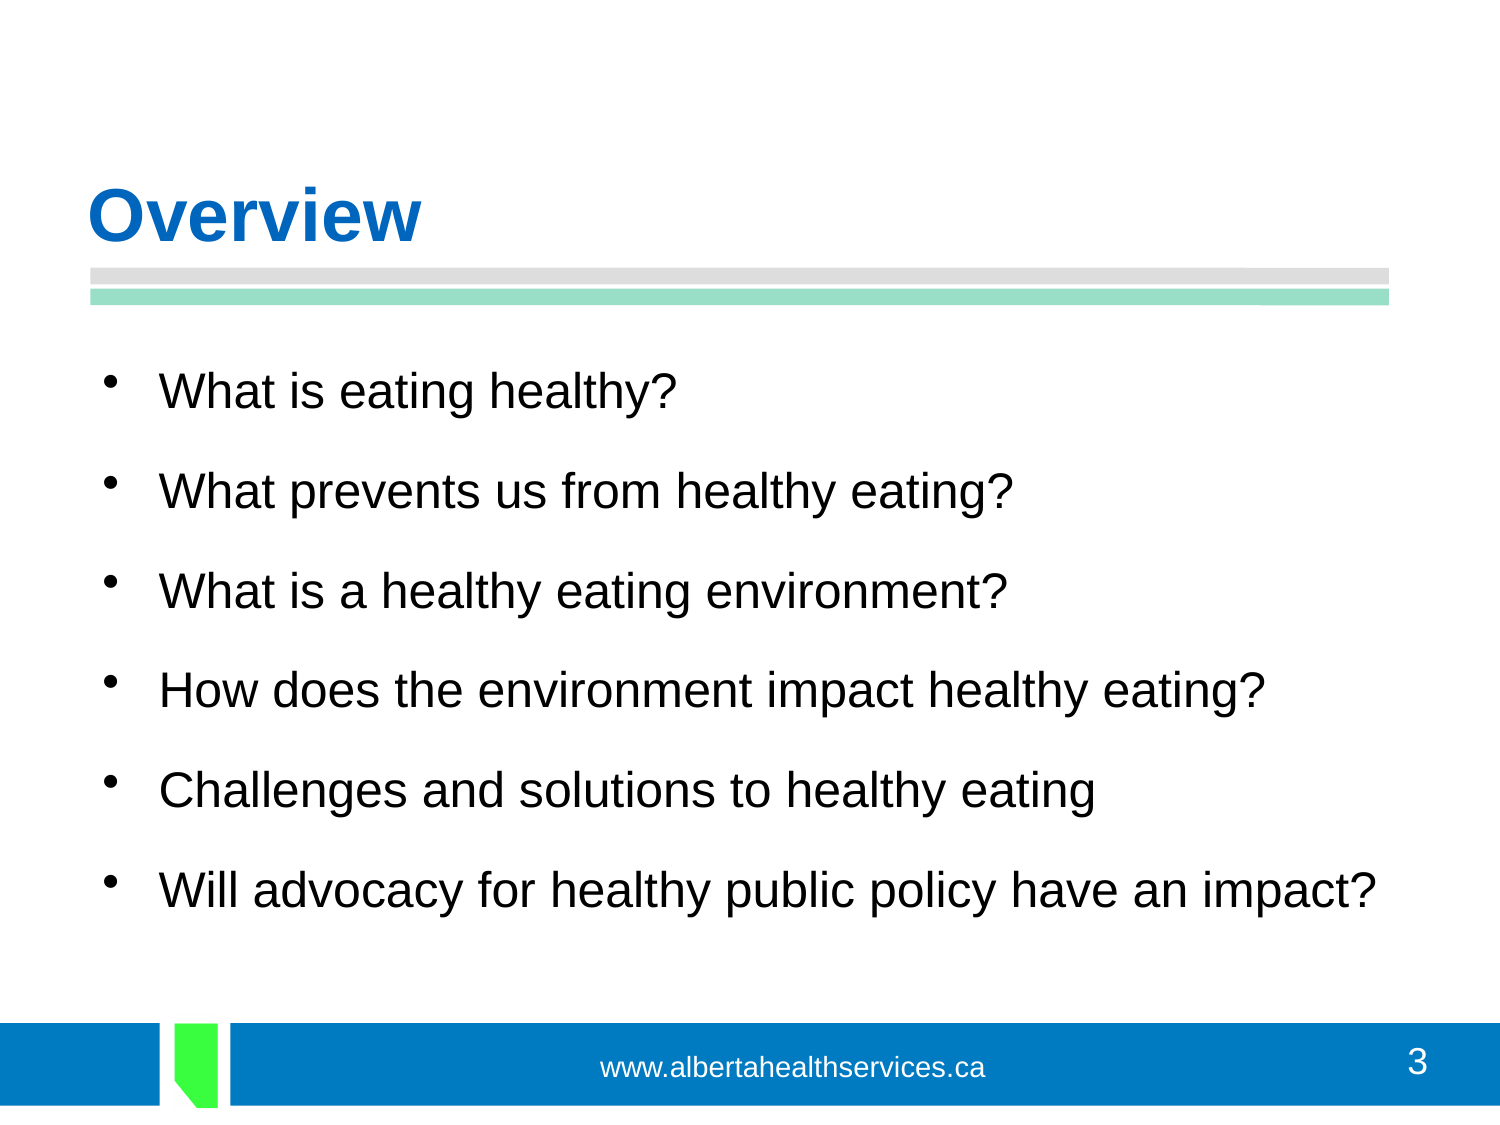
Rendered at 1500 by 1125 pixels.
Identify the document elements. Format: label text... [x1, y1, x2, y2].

list What is eating healthy? What prevents us from healthy eating? What is a healthy eating environment? How does the environment impact healthy eating? Challenges and solutions to healthy eating Will advocacy for healthy public policy have an impact? [87, 320, 1476, 968]
picture [172, 1011, 219, 1109]
title Overview [0, 117, 1350, 306]
